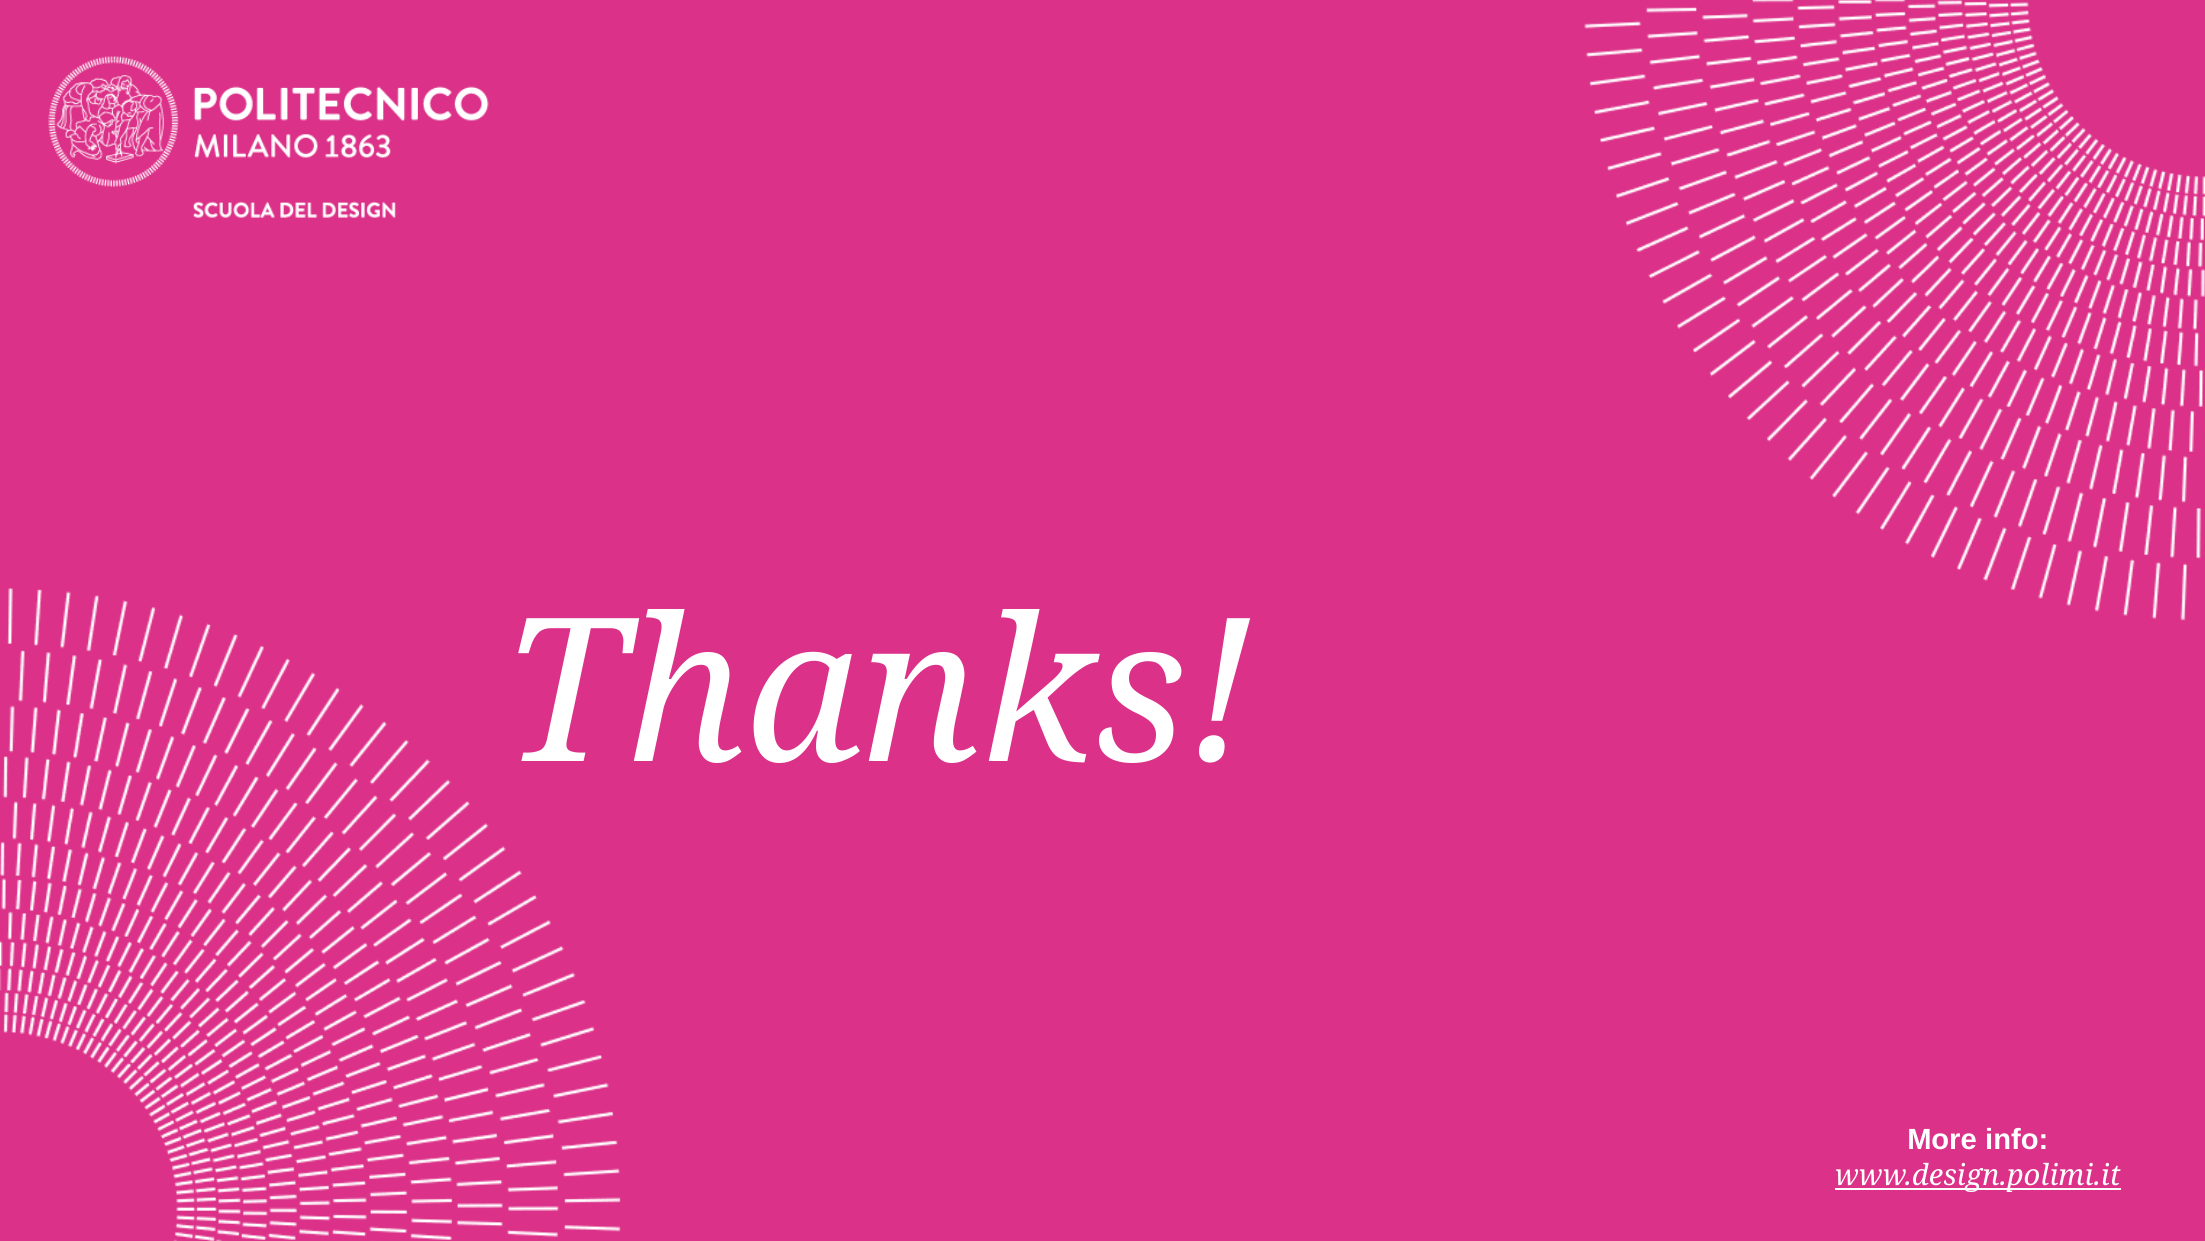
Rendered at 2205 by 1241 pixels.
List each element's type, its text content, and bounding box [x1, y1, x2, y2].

picture [37, 37, 500, 225]
picture [0, 583, 627, 1241]
text_box More info: www.design.polimi.it [1817, 1118, 2137, 1196]
text_box Thanks! [486, 554, 2205, 810]
picture [1579, 0, 2205, 627]
